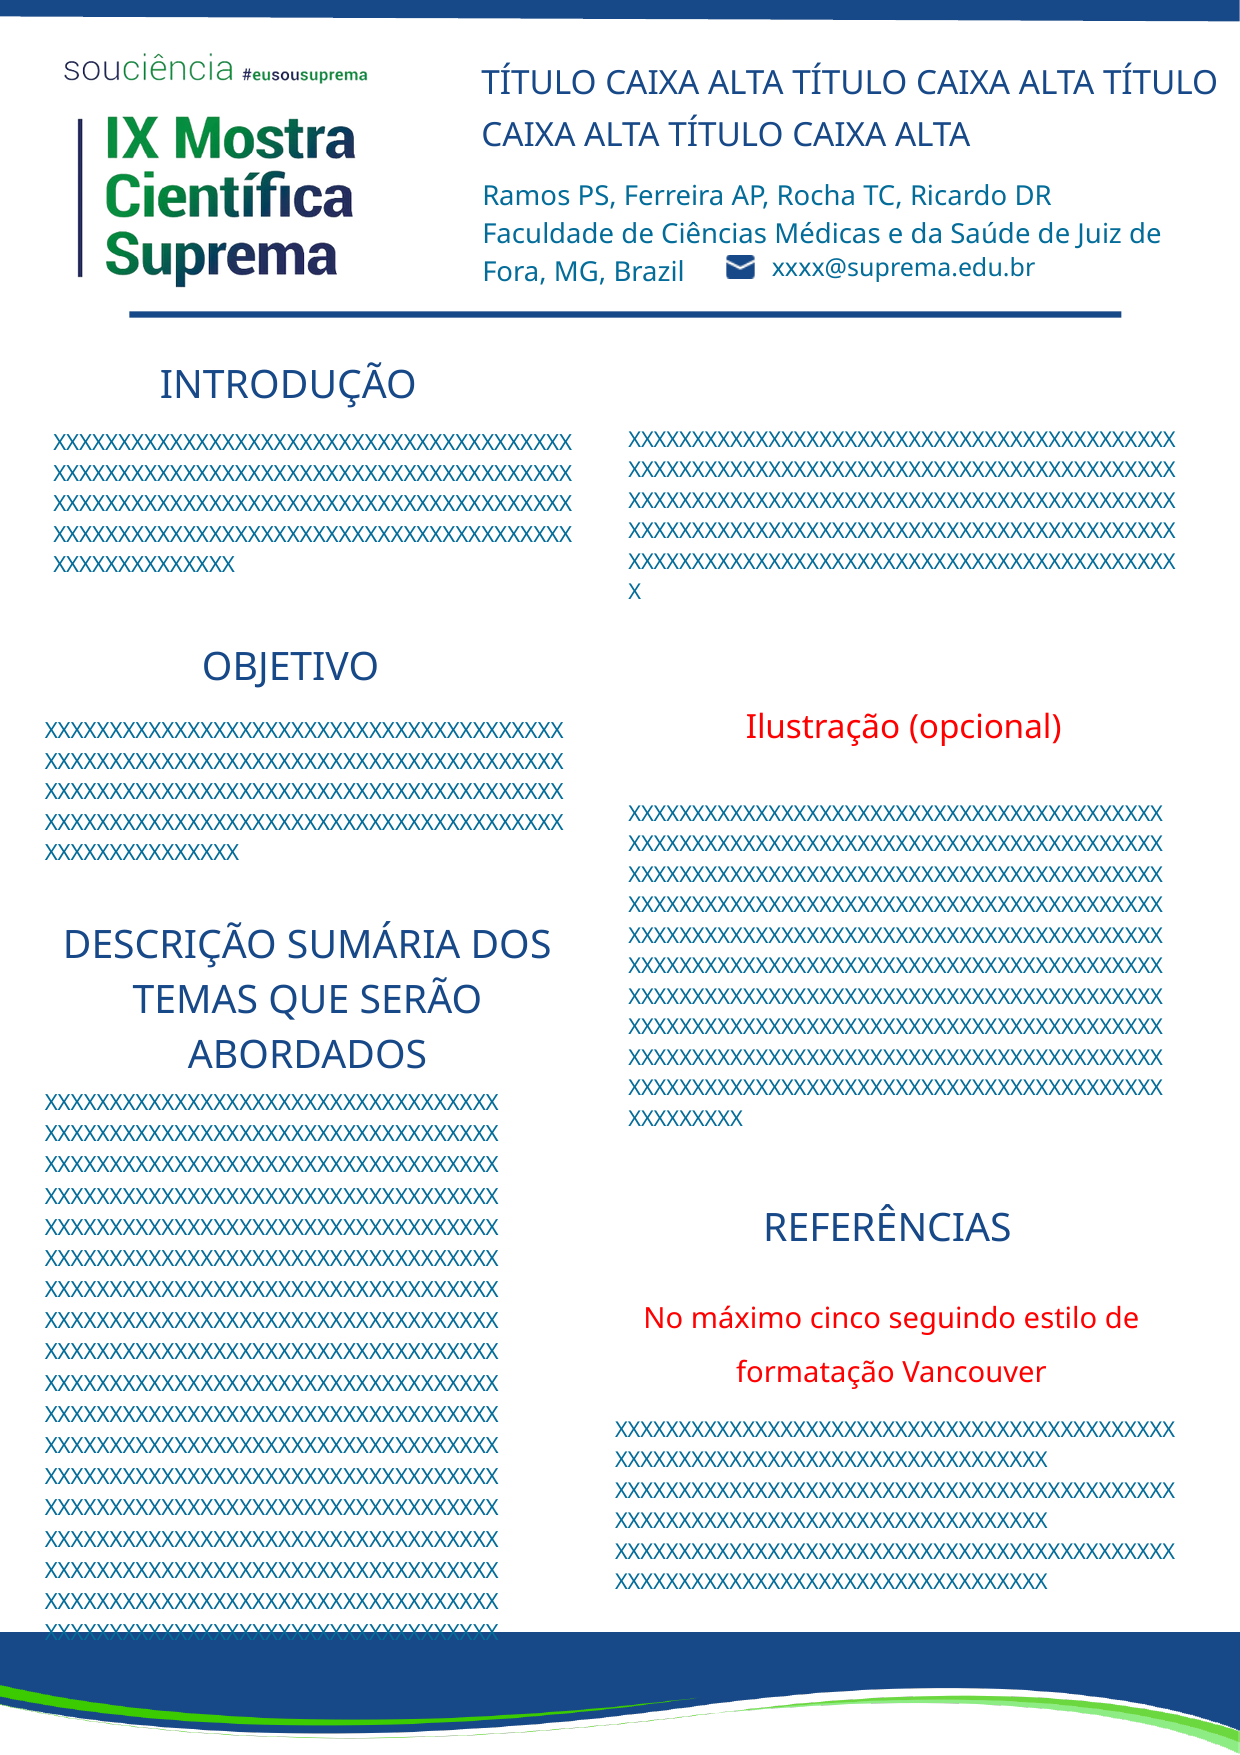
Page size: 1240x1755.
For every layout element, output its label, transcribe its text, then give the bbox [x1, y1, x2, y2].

text_box TÍTULO CAIXA ALTA TÍTULO CAIXA ALTA TÍTULO CAIXA ALTA TÍTULO CAIXA ALTA [481, 49, 1224, 153]
text_box XXXXXXXXXXXXXXXXXXXXXXXXXXXXXXXXXXX XXXXXXXXXXXXXXXXXXXXXXXXXXXXXXXXXXX XXXXXXXXXXXXXXXXXXXXXXXXXXXXXXXXXXX XXXXXXXXXXXXXXXXXXXXXXXXXXXXXXXXXXX XXXXXXXXXXXXXXXXXXXXXXXXXXXXXXXXXXX XXXXXXXXXXXXXXXXXXXXXXXXXXXXXXXXXXX XXXXXXXXXXXXXXXXXXXXXXXXXXXXXXXXXXX XXXXXXXXXXXXXXXXXXXXXXXXXXXXXXXXXXX XXXXXXXXXXXXXXXXXXXXXXXXXXXXXXXXXXX XXXXXXXXXXXXXXXXXXXXXXXXXXXXXXXXXXX XXXXXXXXXXXXXXXXXXXXXXXXXXXXXXXXXXX XXXXXXXXXXXXXXXXXXXXXXXXXXXXXXXXXXX XXXXXXXXXXXXXXXXXXXXXXXXXXXXXXXXXXX XXXXXXXXXXXXXXXXXXXXXXXXXXXXXXXXXXX XXXXXXXXXXXXXXXXXXXXXXXXXXXXXXXXXXX XXXXXXXXXXXXXXXXXXXXXXXXXXXXXXXXXXX XXXXXXXXXXXXXXXXXXXXXXXXXXXXXXXXXXX XXXXXXXXXXXXXXXXXXXXXXXXXXXXXXXXXXX [44, 1083, 575, 1646]
text_box [47, 50, 385, 291]
text_box XXXXXXXXXXXXXXXXXXXXXXXXXXXXXXXXXXXXXXXXXXXXXXXXXXXXXXXXXXXXXXXXXXXXXXXXXXXXXXXXXXXXXXXXXXXXXXXXXXXXXXXXXXXXXXXXXXXXXXXXXXXXXXXXXXXXXXXXXXXXXXXXXXXXXXXXXXXXXXXXXXXXXXXXXXXXXX [53, 424, 584, 578]
text_box REFERÊNCIAS [668, 1194, 1106, 1249]
text_box XXXXXXXXXXXXXXXXXXXXXXXXXXXXXXXXXXXXXXXXXXXXXXXXXXXXXXXXXXXXXXXXXXXXXXXXXXXXXXXXXXXXXXXXXXXXXXXXXXXXXXXXXXXXXXXXXXXXXXXXXXXXXXXXXXXXXXXXXXXXXXXXXXXXXXXXXXXXXXXXXXXXXXXXXXXXXXX [44, 712, 575, 866]
text_box OBJETIVO [72, 633, 510, 689]
text_box No máximo cinco seguindo estilo de formatação Vancouver [632, 1279, 1151, 1389]
text_box INTRODUÇÃO [70, 352, 508, 407]
text_box XXXXXXXXXXXXXXXXXXXXXXXXXXXXXXXXXXXXXXXXXXXXXXXXXXXXXXXXXXXXXXXXXXXXXXXXXXXXXX XXXXXXXXXXXXXXXXXXXXXXXXXXXXXXXXXXXXXXXXXXXXXXXXXXXXXXXXXXXXXXXXXXXXXXXXXXXXXX XXXXXXXXXXXXXXXXXXXXXXXXXXXXXXXXXXXXXXXXXXXXXXXXXXXXXXXXXXXXXXXXXXXXXXXXXXXXXX [615, 1410, 1183, 1595]
text_box xxxx@suprema.edu.br [765, 247, 1114, 282]
text_box Ramos PS, Ferreira AP, Rocha TC, Ricardo DR Faculdade de Ciências Médicas e da Saúde de Juiz de Fora, MG, Brazil [482, 173, 1224, 287]
text_box [0, 1632, 1240, 1755]
text_box XXXXXXXXXXXXXXXXXXXXXXXXXXXXXXXXXXXXXXXXXXXXXXXXXXXXXXXXXXXXXXXXXXXXXXXXXXXXXXXXXXXXXXXXXXXXXXXXXXXXXXXXXXXXXXXXXXXXXXXXXXXXXXXXXXXXXXXXXXXXXXXXXXXXXXXXXXXXXXXXXXXXXXXXXXXXXXXXXXXXXXXXXXXXXXXXXXXXXXXXXXXXXXXXXXXXXXXXXXXXXXXXXXXXXXXXXXXXXXXXXXXXXXXXXXXXXXXXXXXXXXXXXXXXXXXXXXXXXXXXXXXXXXXXXXXXXXXXXXXXXXXXXXXXXXXXXXXXXXXXXXXXXXXXXXXXXXXXXXXXXXXXXXXXXXXXXXXXXXXXXXXXXXXXXXXXXXXXXXXXXXXXXXXXXXXXXXXXXXXXXXXXXXXXXXXXXXXXXXXXXXXXXXXXX [628, 794, 1175, 1131]
text_box DESCRIÇÃO SUMÁRIA DOS TEMAS QUE SERÃO ABORDADOS [34, 911, 581, 1076]
text_box Ilustração (opcional) [664, 690, 1143, 745]
text_box XXXXXXXXXXXXXXXXXXXXXXXXXXXXXXXXXXXXXXXXXXXXXXXXXXXXXXXXXXXXXXXXXXXXXXXXXXXXXXXXXXXXXXXXXXXXXXXXXXXXXXXXXXXXXXXXXXXXXXXXXXXXXXXXXXXXXXXXXXXXXXXXXXXXXXXXXXXXXXXXXXXXXXXXXXXXXXXXXXXXXXXXXXXXXXXXXXXXXXXXXXXXXXXXXXXXXXXX [628, 421, 1187, 605]
